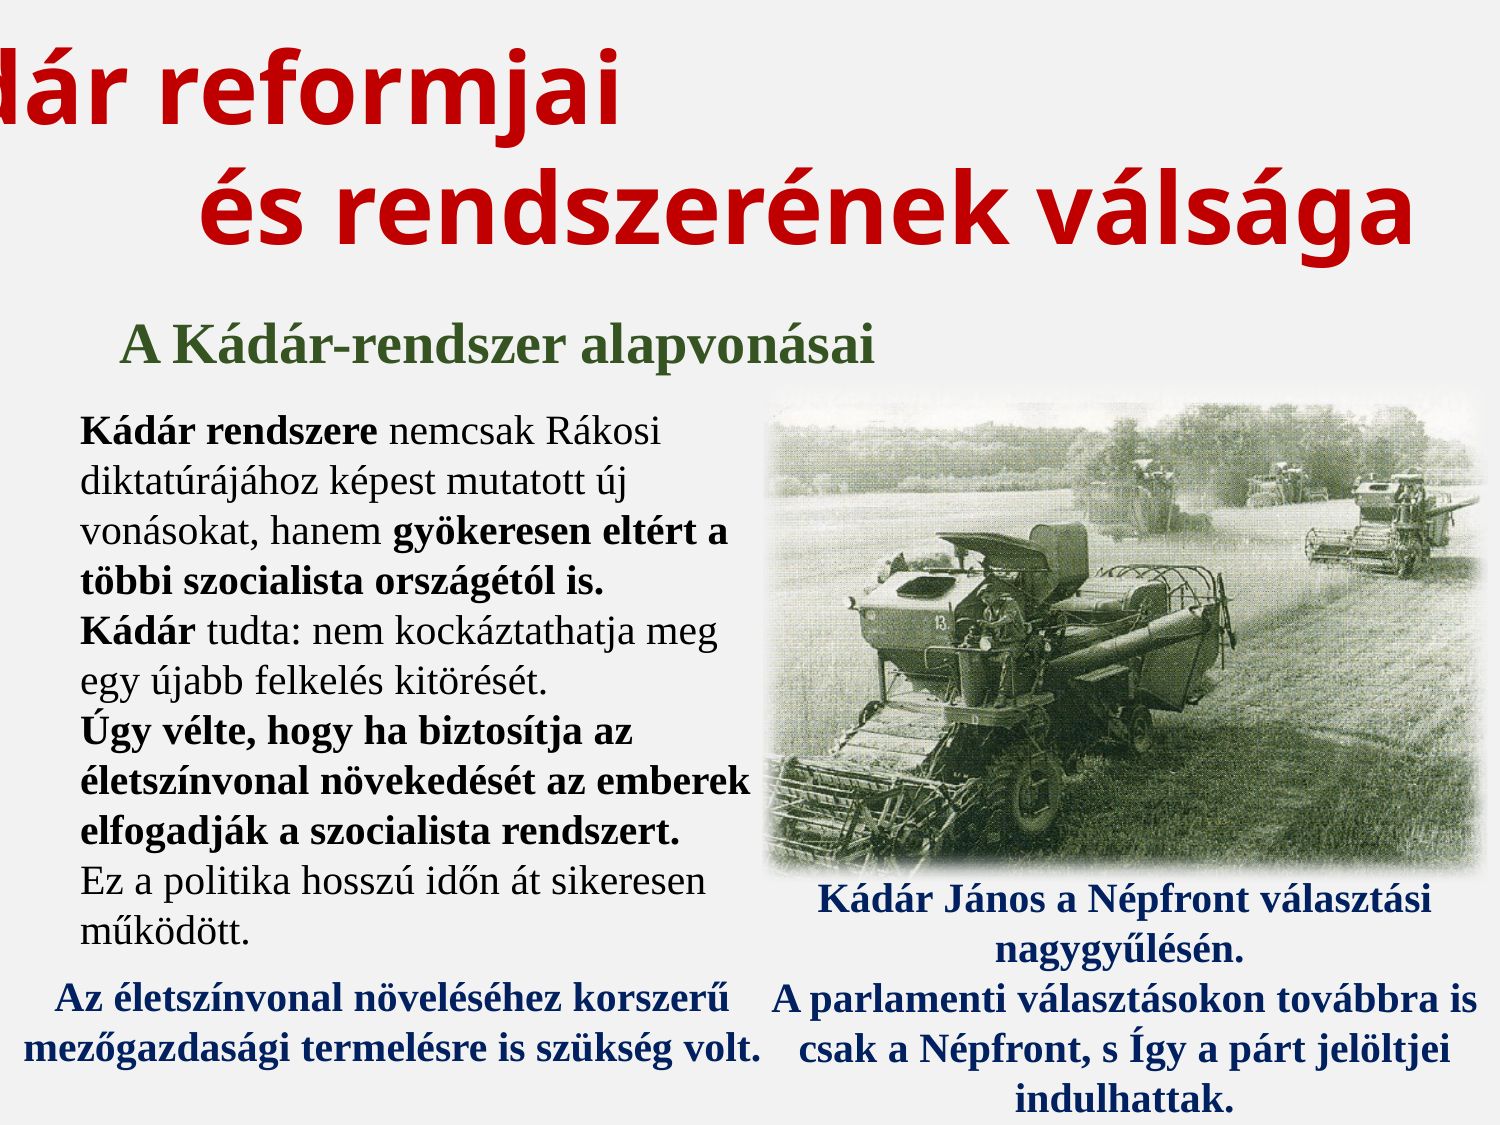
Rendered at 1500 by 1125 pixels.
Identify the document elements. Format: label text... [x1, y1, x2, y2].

text_box A Kádár-rendszer alapvonásai [104, 297, 892, 383]
text_box Kádár rendszere nemcsak Rákosi diktatúrájához képest mutatott új vonásokat, hanem gyökeresen eltért a többi szocialista országétól is. Kádár tudta: nem kockáztathatja meg egy újabb felkelés kitörését. Úgy vélte, hogy ha biztosítja az életszínvonal növekedését az emberek elfogadják a szocialista rendszert. Ez a politika hosszú időn át sikeresen működött. [65, 395, 756, 961]
picture [756, 375, 1494, 883]
text_box Az életszínvonal növeléséhez korszerű mezőgazdasági termelésre is szükség volt. [8, 962, 777, 1077]
text_box Kádár reformjai és rendszerének válsága [0, 16, 1434, 272]
text_box Kádár János a Népfront választási nagygyűlésén. A parlamenti választásokon továbbra is csak a Népfront, s Így a párt jelöltjei indulhattak. [749, 863, 1500, 1125]
